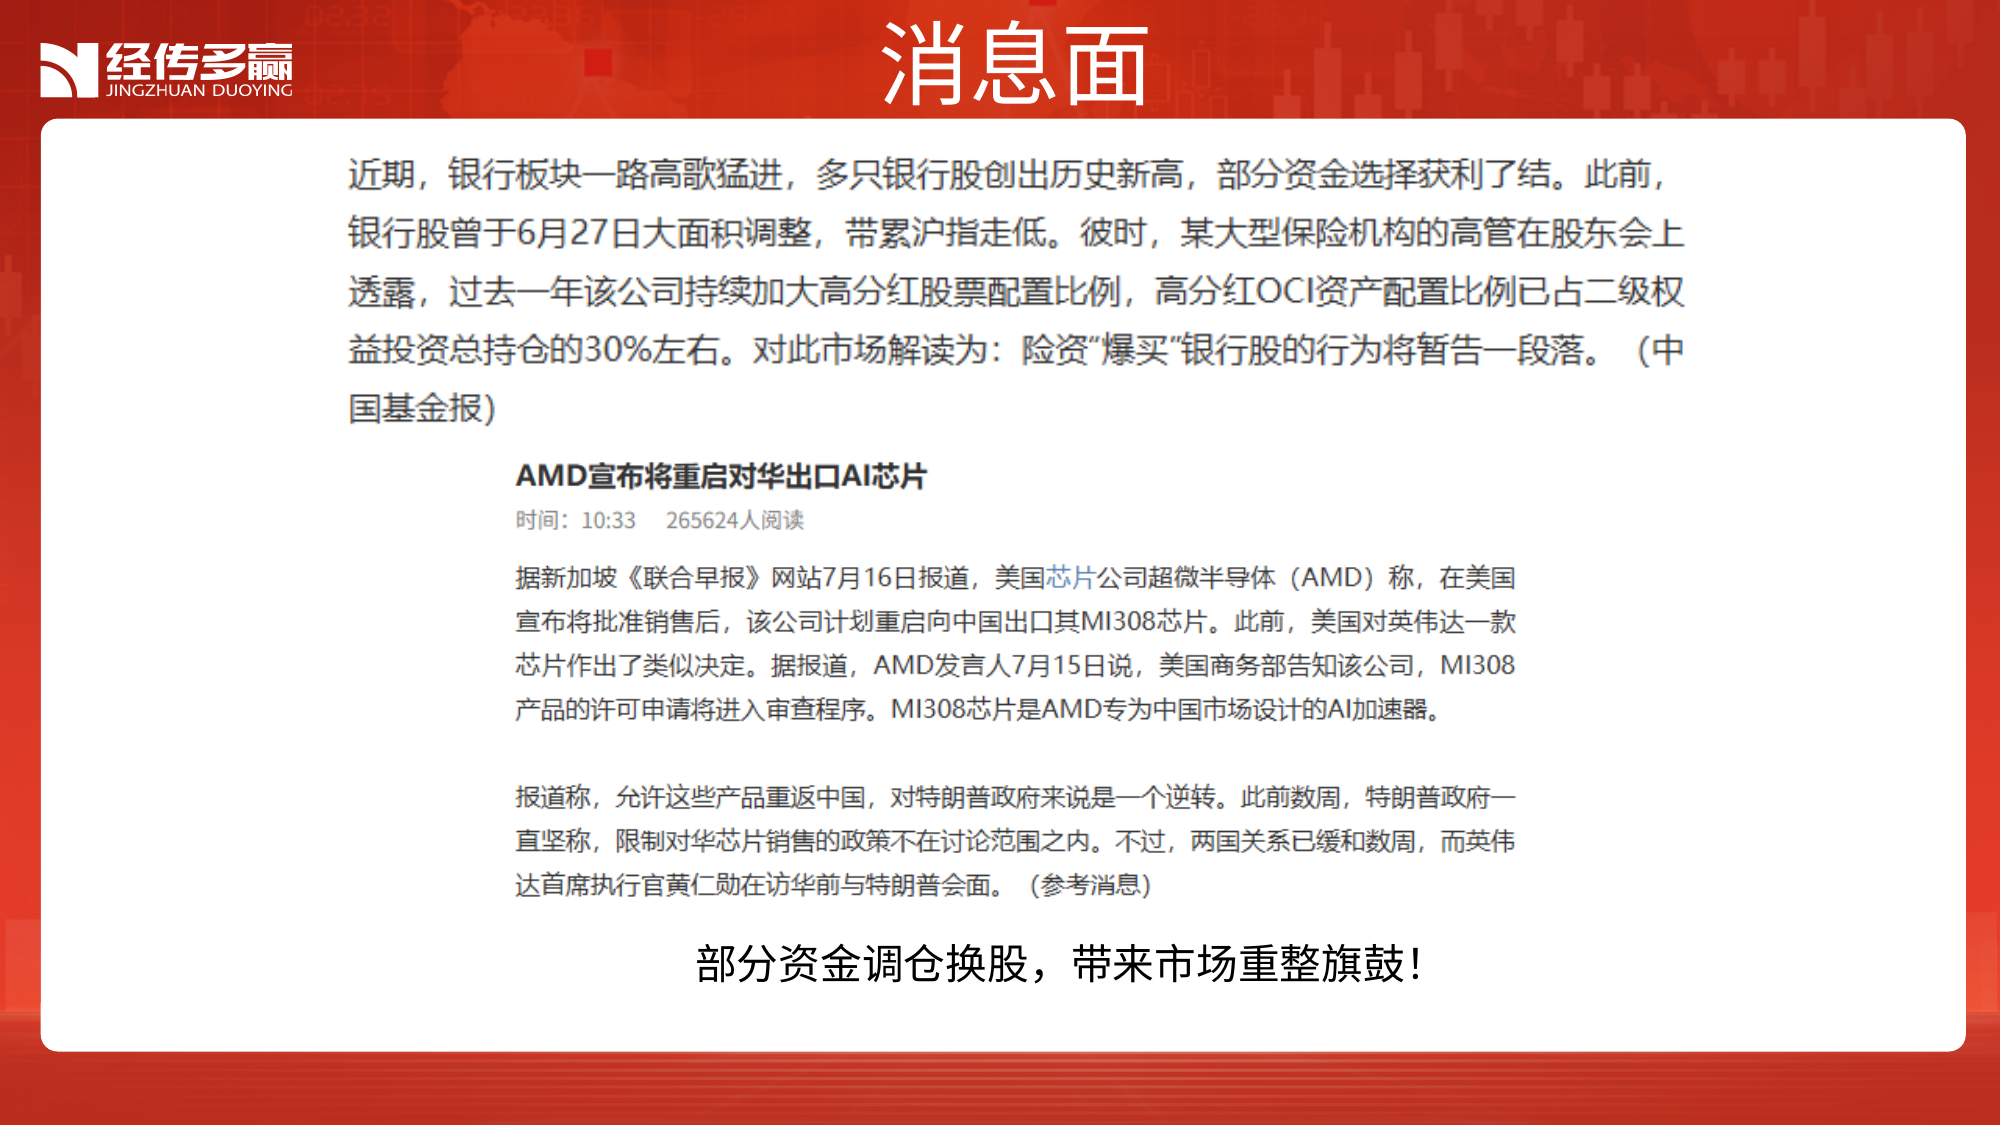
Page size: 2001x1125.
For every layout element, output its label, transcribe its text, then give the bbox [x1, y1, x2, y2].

text_box 消息面 [487, 0, 1544, 125]
text_box 部分资金调仓换股，带来市场重整旗鼓！ [680, 930, 1482, 1015]
picture [326, 136, 1706, 441]
picture [497, 450, 1544, 911]
picture [0, 0, 2000, 1125]
